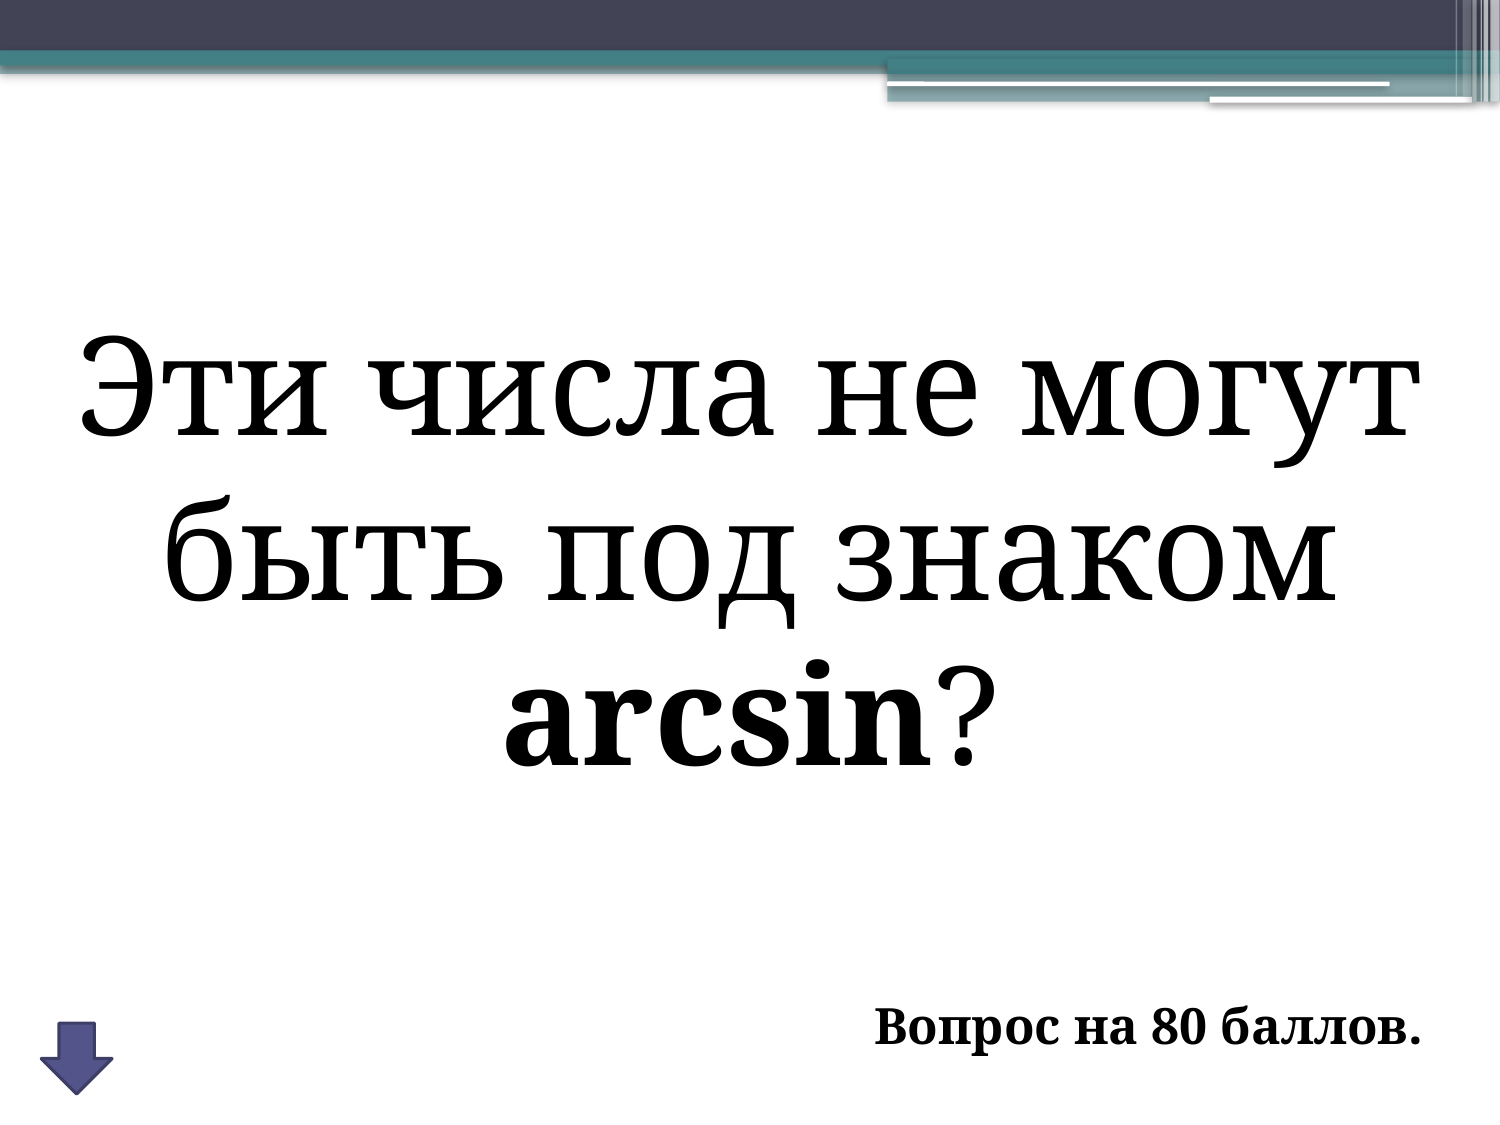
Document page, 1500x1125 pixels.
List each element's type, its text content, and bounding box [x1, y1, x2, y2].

text_box Вопрос на 80 баллов. [859, 987, 1439, 1063]
text_box [39, 1021, 114, 1096]
text_box Эти числа не могут быть под знаком arcsin? [0, 290, 1500, 801]
